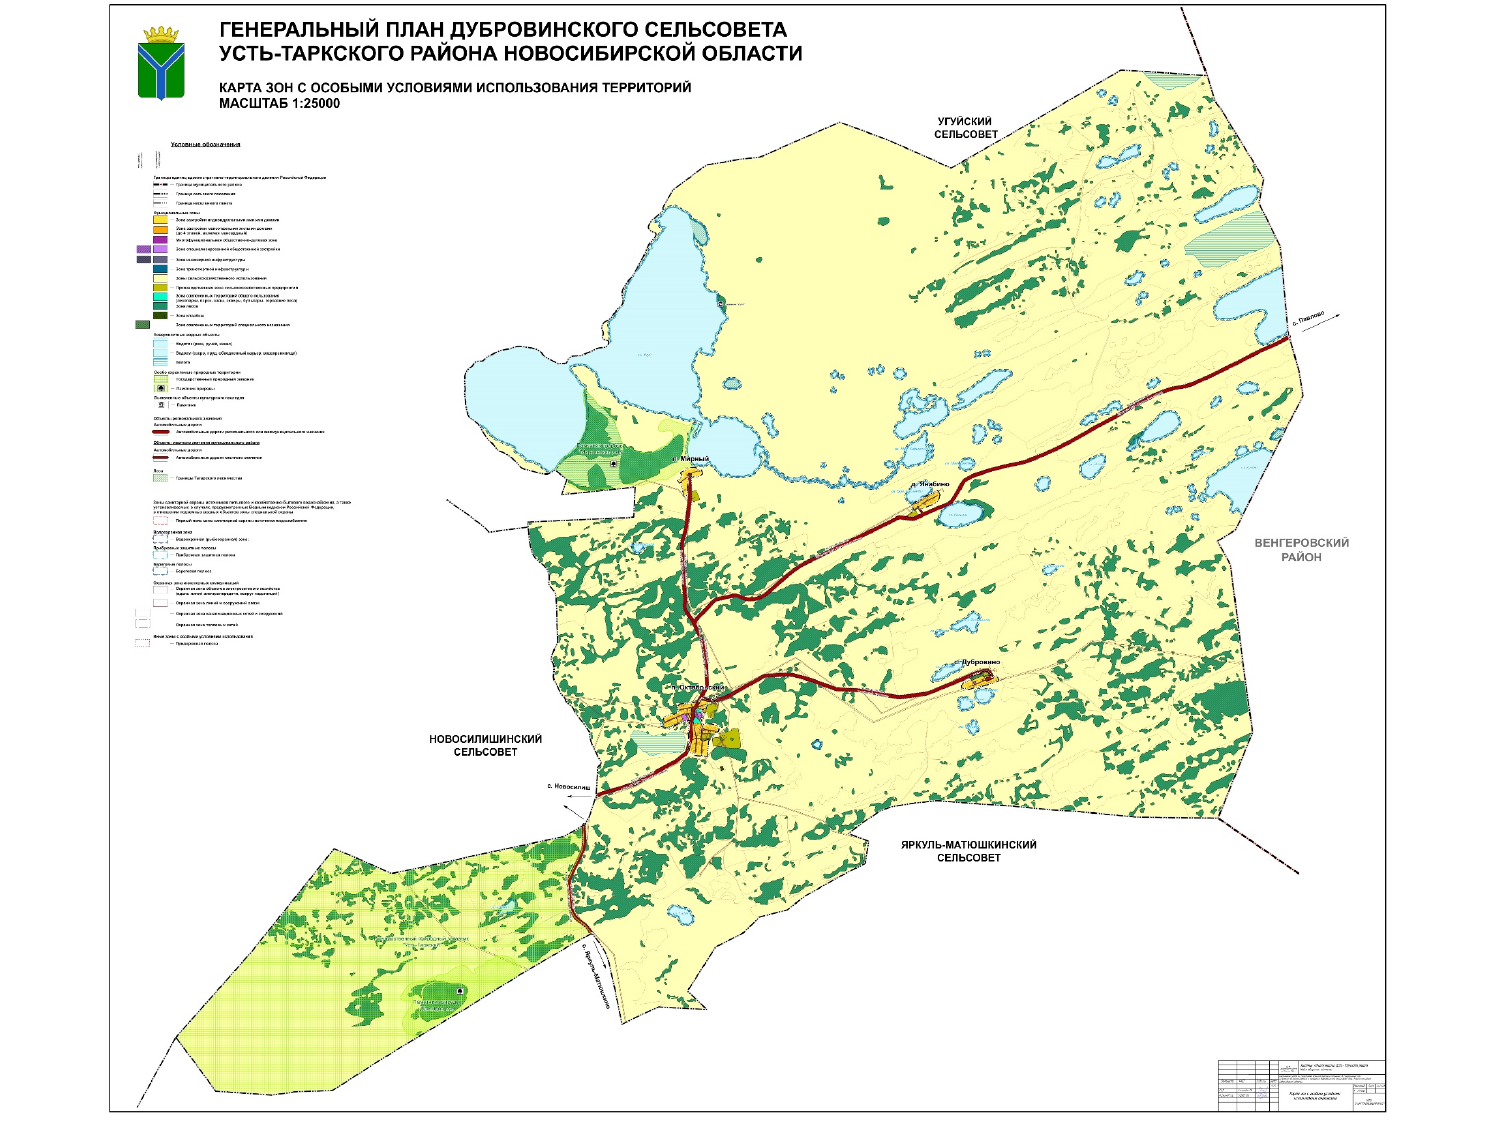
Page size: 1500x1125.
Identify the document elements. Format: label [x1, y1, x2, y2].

picture [99, 0, 1401, 1125]
